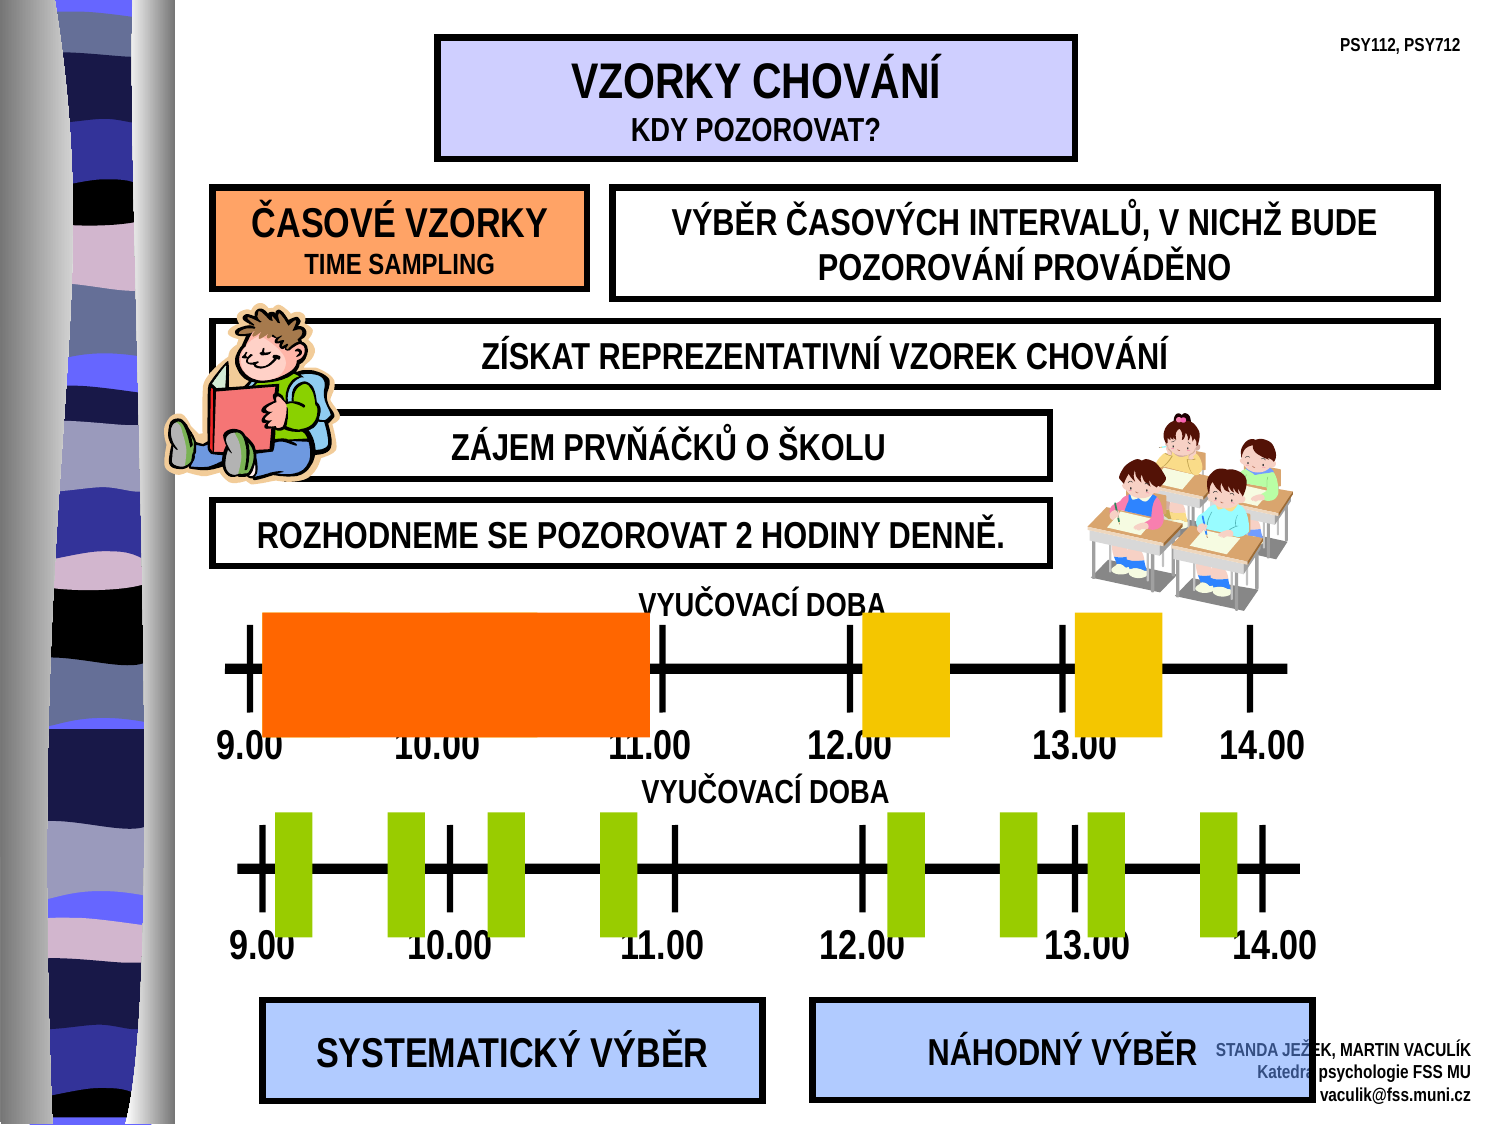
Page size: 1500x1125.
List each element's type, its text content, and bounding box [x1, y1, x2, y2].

text_box VÝBĚR ČASOVÝCH INTERVALŮ, V NICHŽ BUDE POZOROVÁNÍ PROVÁDĚNO [612, 187, 1438, 299]
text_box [162, 299, 1051, 488]
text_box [212, 412, 1294, 573]
text_box VZORKY CHOVÁNÍ KDY POZOROVAT? [437, 37, 1075, 159]
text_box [274, 812, 1238, 938]
text_box ČASOVÉ VZORKY TIME SAMPLING [212, 187, 588, 289]
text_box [262, 612, 1163, 738]
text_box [212, 762, 1338, 976]
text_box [262, 999, 1313, 1102]
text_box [199, 574, 1326, 776]
text_box ZÍSKAT REPREZENTATIVNÍ VZOREK CHOVÁNÍ [1054, 321, 1438, 388]
